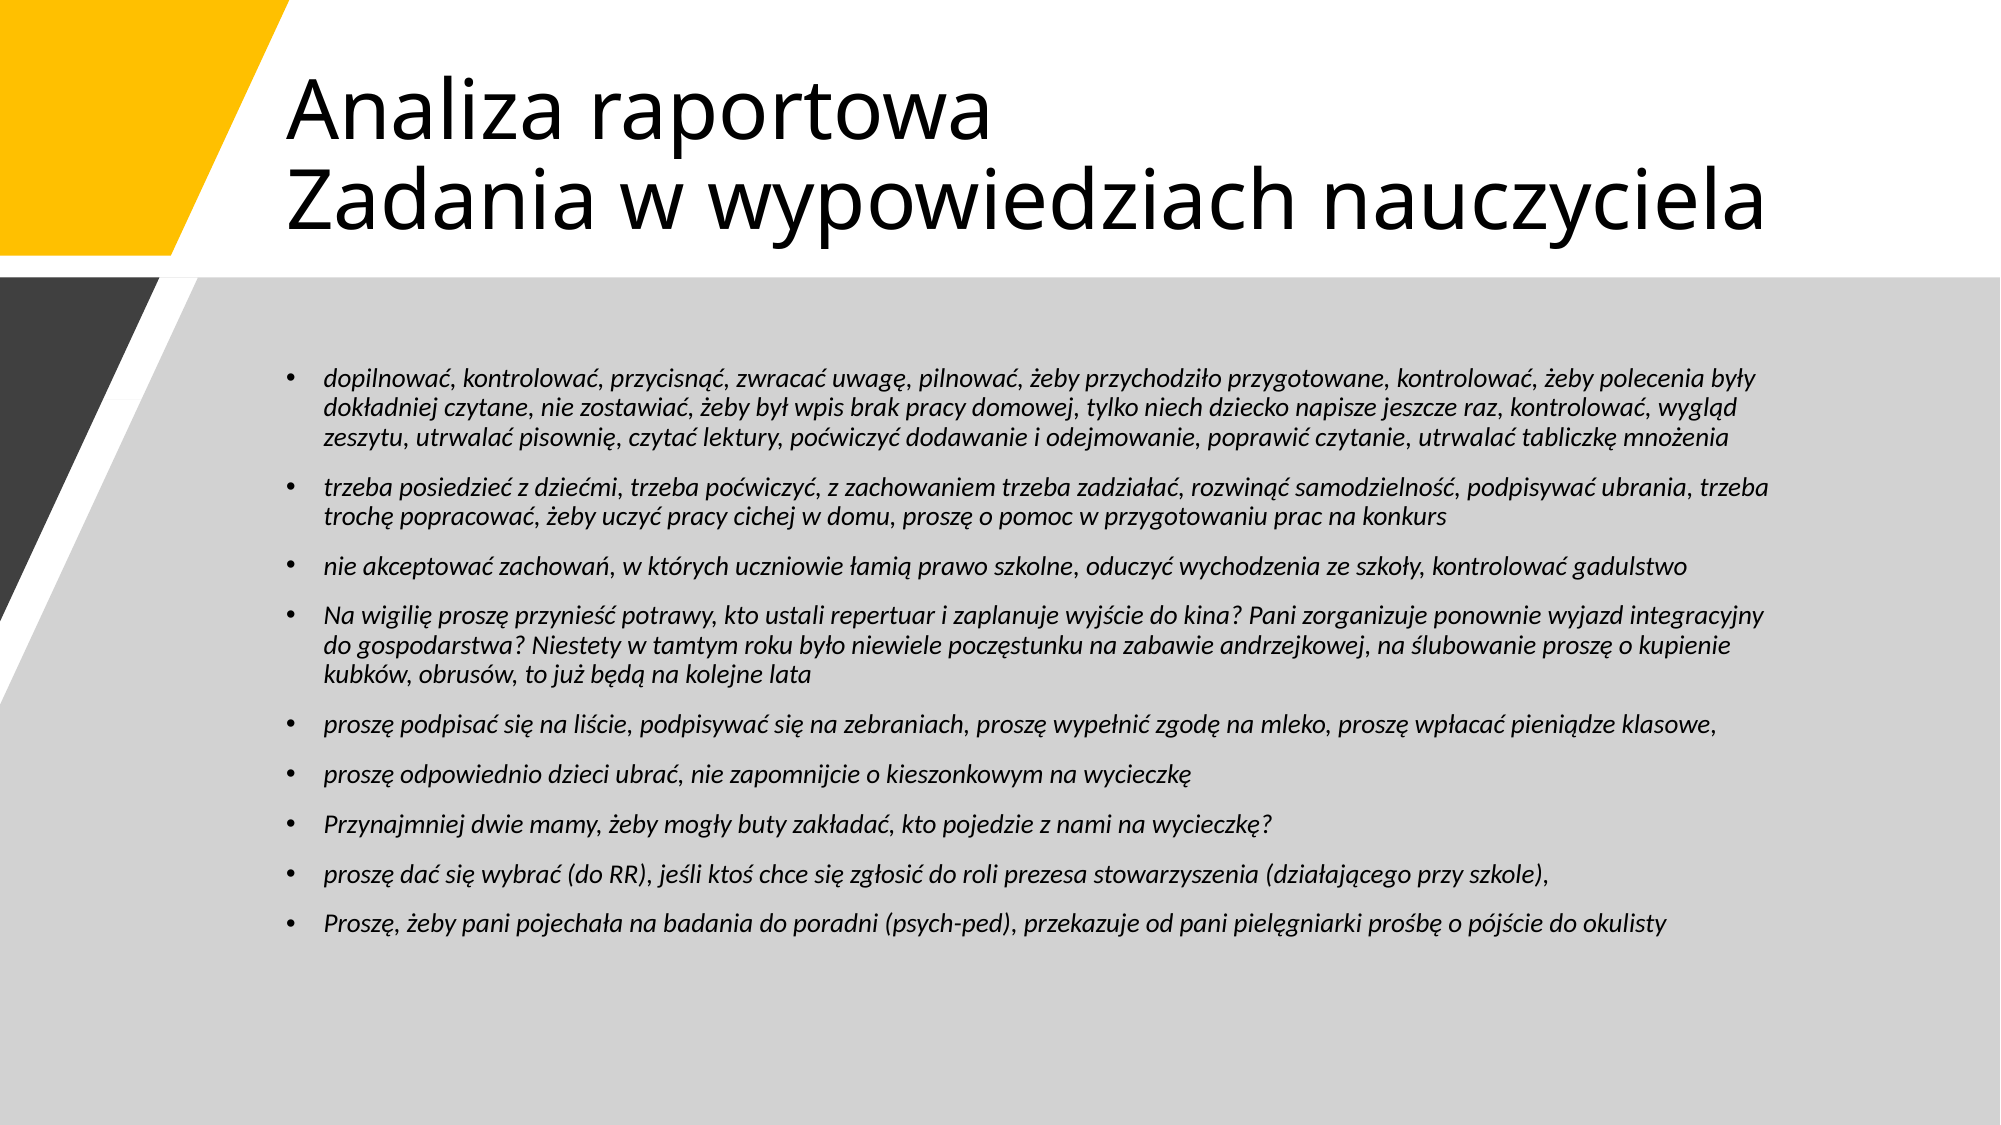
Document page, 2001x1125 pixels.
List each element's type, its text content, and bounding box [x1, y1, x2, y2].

text_box [0, 276, 162, 622]
title Analiza raportowa Zadania w wypowiedziach nauczyciela [271, 60, 1808, 255]
text_box [0, 276, 2000, 1125]
list dopilnować, kontrolować, przycisnąć, zwracać uwagę, pilnować, żeby przychodziło przygotowane, kontrolować, żeby polecenia były dokładniej czytane, nie zostawiać, żeby był wpis brak pracy domowej, tylko niech dziecko napisze jeszcze raz, kontrolować, wygląd zeszytu, utrwalać pisownię, czytać lektury, poćwiczyć dodawanie i odejmowanie, poprawić czytanie, utrwalać tabliczkę mnożenia trzeba posiedzieć z dziećmi, trzeba poćwiczyć, z zachowaniem trzeba zadziałać, rozwinąć samodzielność, podpisywać ubrania, trzeba trochę popracować, żeby uczyć pracy cichej w domu, proszę o pomoc w przygotowaniu prac na konkurs nie akceptować zachowań, w których uczniowie łamią prawo szkolne, oduczyć wychodzenia ze szkoły, kontrolować gadulstwo Na wigilię proszę przynieść potrawy, kto ustali repertuar i zaplanuje wyjście do kina? Pani zorganizuje ponownie wyjazd integracyjny do gospodarstwa? Niestety w tamtym roku było niewiele poczęstunku na zabawie andrzejkowej, na ślubowanie proszę o kupienie kubków, obrusów, to już będą na kolejne lata proszę podpisać się na liście, podpisywać się na zebraniach, proszę wypełnić zgodę na mleko, proszę wpłacać pieniądze klasowe, proszę odpowiednio dzieci ubrać, nie zapomnijcie o kieszonkowym na wycieczkę Przynajmniej dwie mamy, żeby mogły buty zakładać, kto pojedzie z nami na wycieczkę? proszę dać się wybrać (do RR), jeśli ktoś chce się zgłosić do roli prezesa stowarzyszenia (działającego przy szkole), Proszę, żeby pani pojechała na badania do poradni (psych-ped), przekazuje od pani pielęgniarki prośbę o pójście do okulisty [271, 356, 1808, 1020]
text_box [0, 0, 291, 257]
